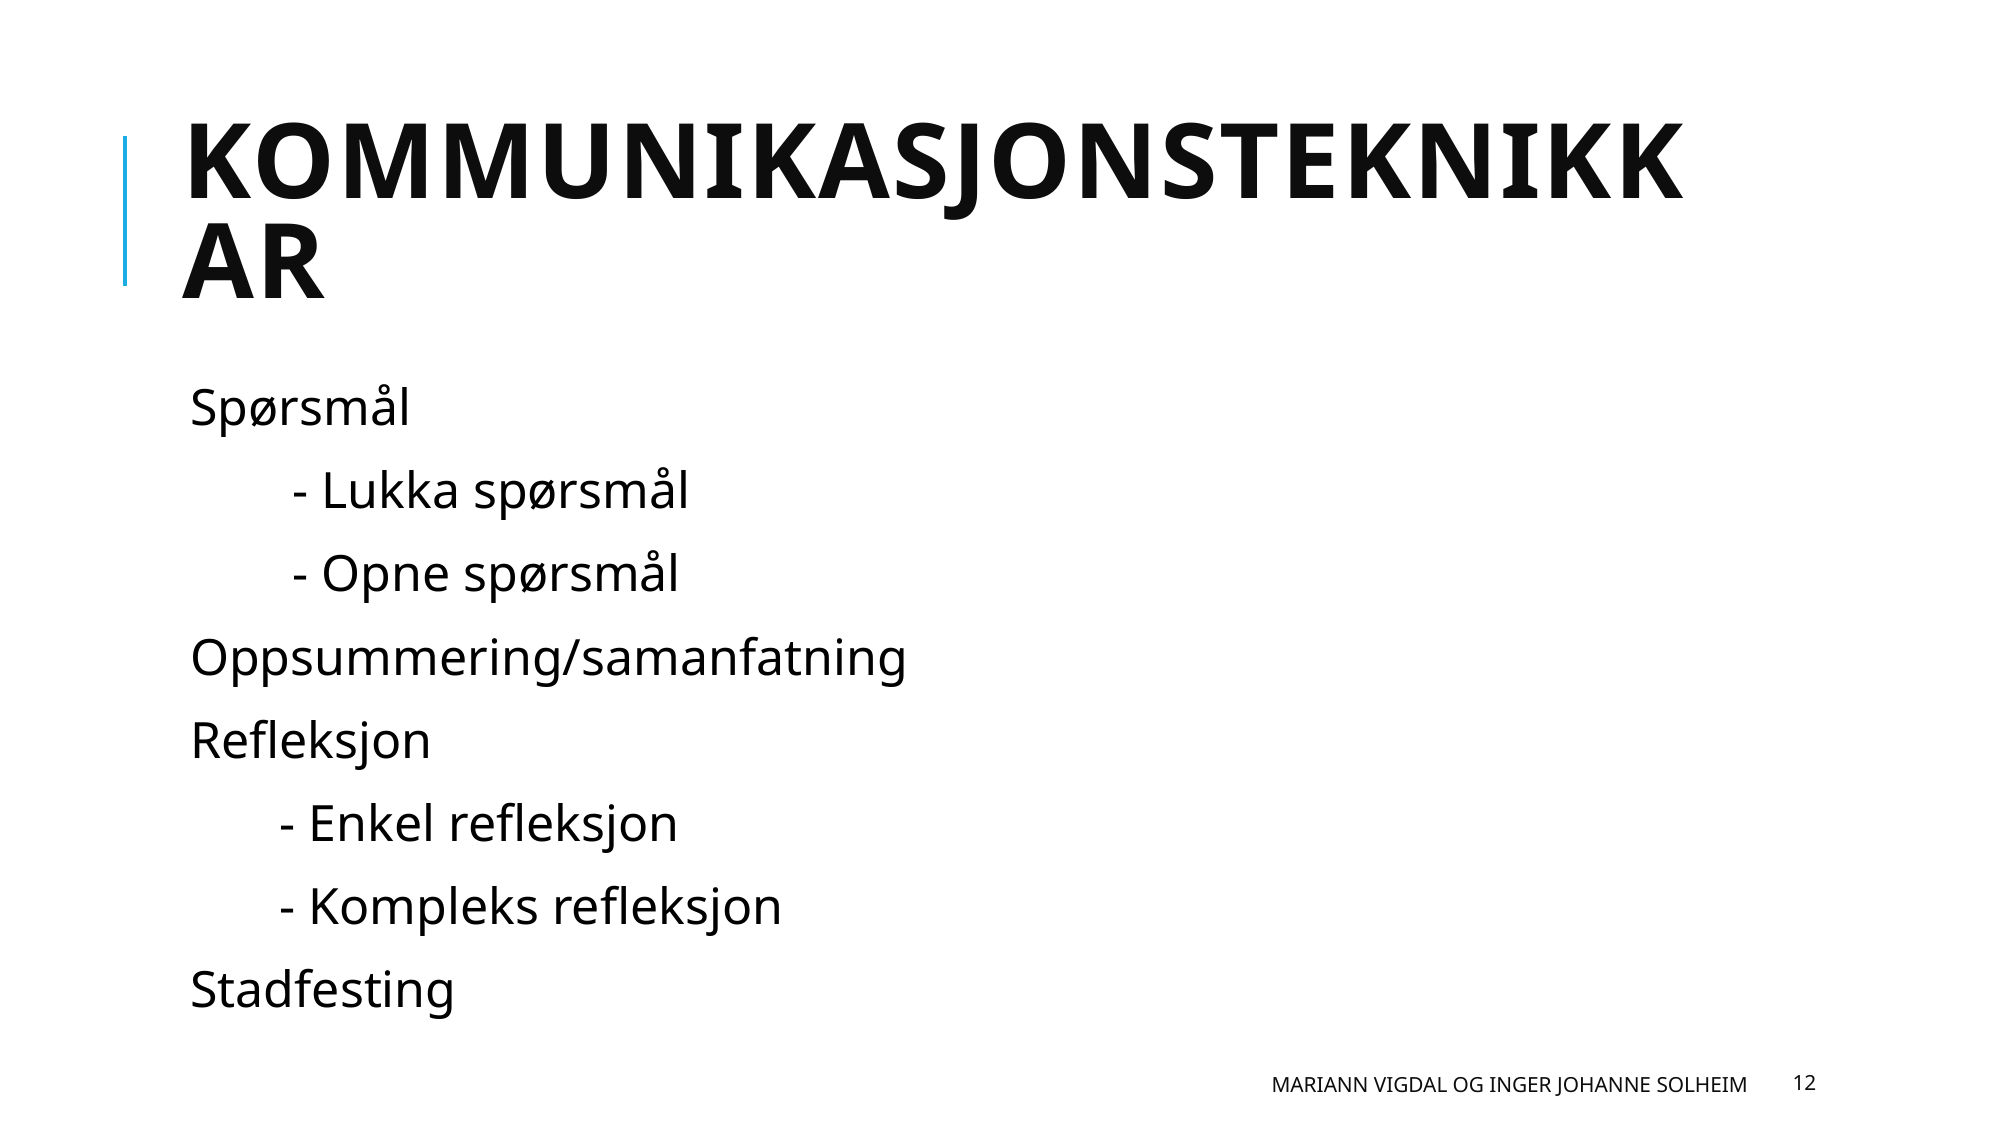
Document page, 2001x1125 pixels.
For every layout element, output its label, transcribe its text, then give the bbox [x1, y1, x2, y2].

footer Mariann Vigdal og Inger Johanne Solheim [794, 1061, 1763, 1107]
title Kommunikasjonsteknikkar [168, 96, 1763, 342]
slide_number 12 [1777, 1061, 1938, 1107]
list Spørsmål - Lukka spørsmål - Opne spørsmål Oppsummering/samanfatning Refleksjon - Enkel refleksjon - Kompleks refleksjon Stadfesting [168, 375, 1763, 1035]
